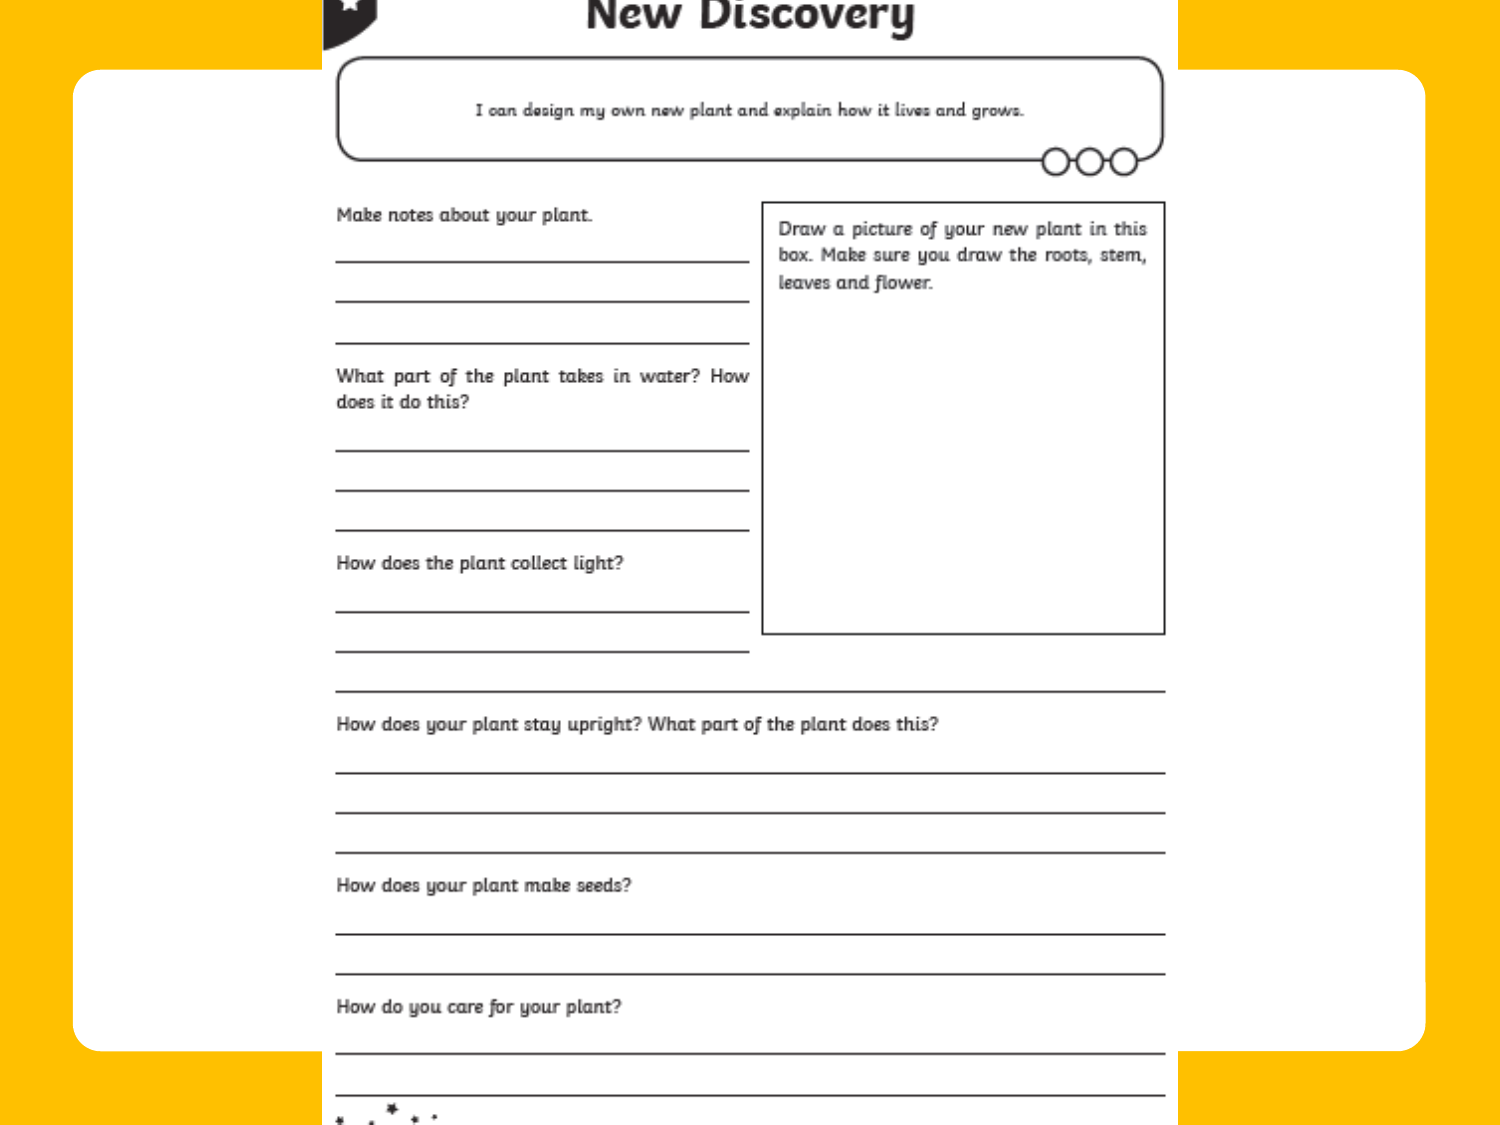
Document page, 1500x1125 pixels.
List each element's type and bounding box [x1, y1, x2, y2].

picture [322, 0, 1178, 1125]
